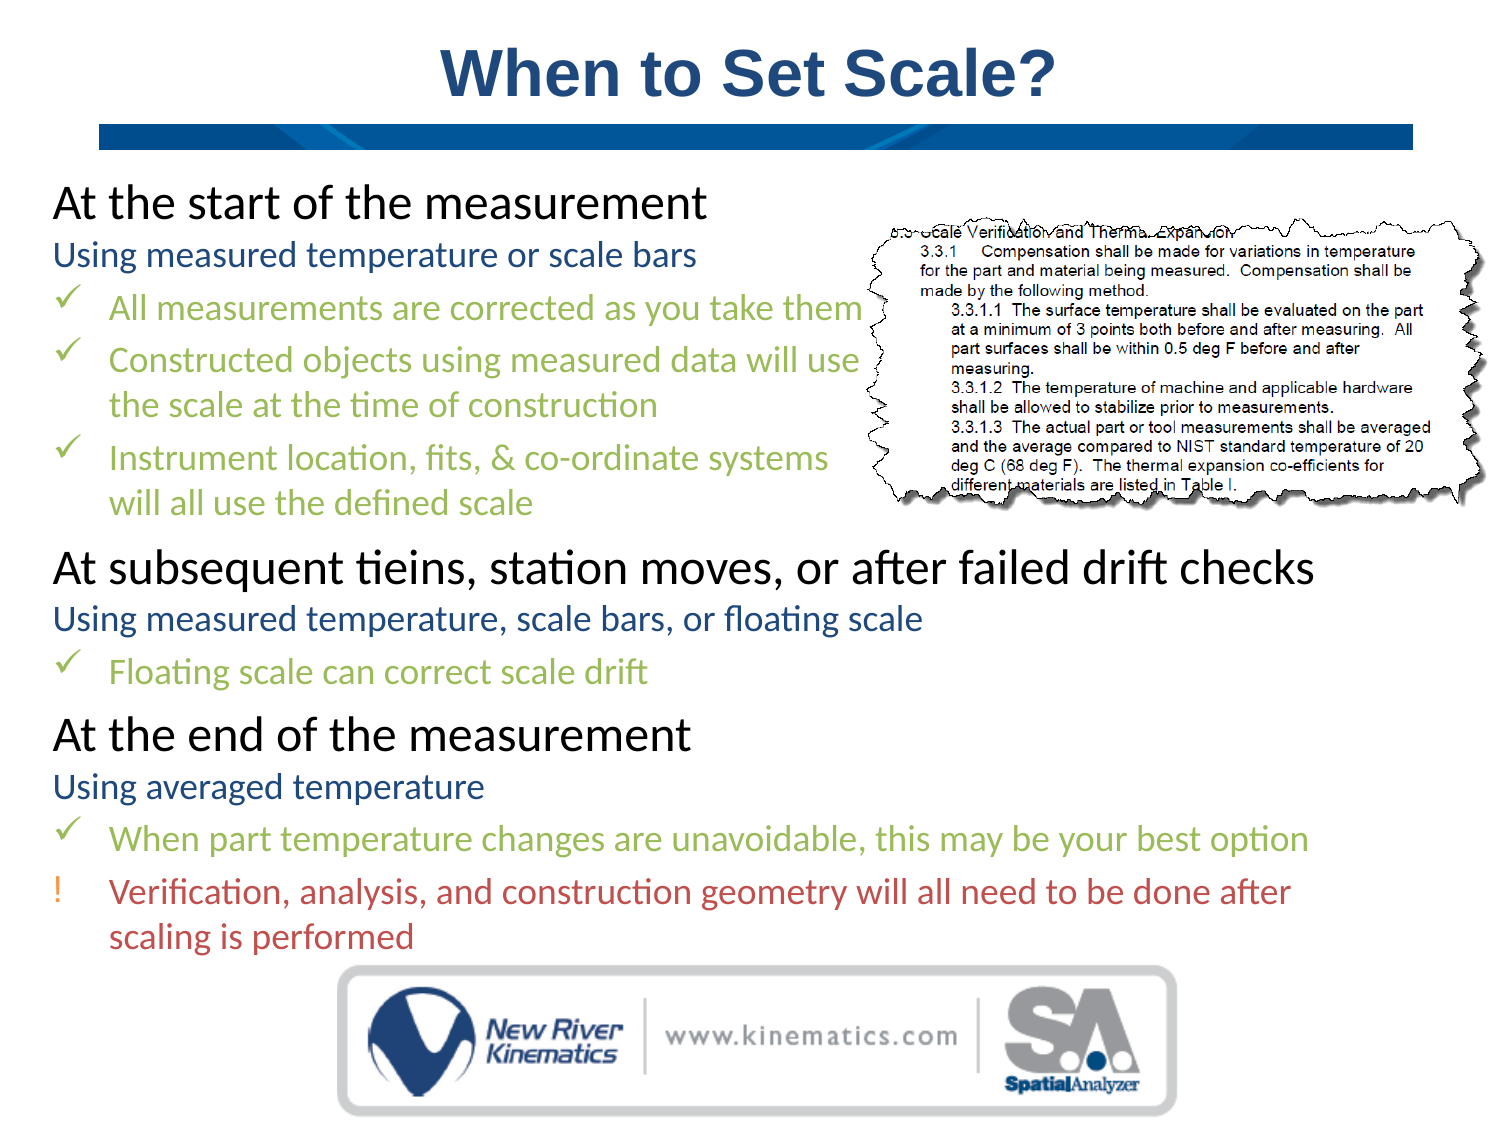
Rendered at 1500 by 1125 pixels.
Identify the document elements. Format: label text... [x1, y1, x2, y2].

title When to Set Scale? [75, 37, 1425, 163]
picture [337, 965, 1182, 1125]
text_box At the start of the measurement Using measured temperature or scale bars All measurements are corrected as you take them Constructed objects using measured data will use the scale at the time of construction Instrument location, fits, & co-ordinate systems will all use the defined scale [37, 162, 888, 525]
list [863, 212, 1500, 526]
list At subsequent tieins, station moves, or after failed drift checks Using measured temperature, scale bars, or floating scale Floating scale can correct scale drift At the end of the measurement Using averaged temperature When part temperature changes are unavoidable, this may be your best option Verification, analysis, and construction geometry will all need to be done after scaling is performed [37, 526, 1400, 965]
